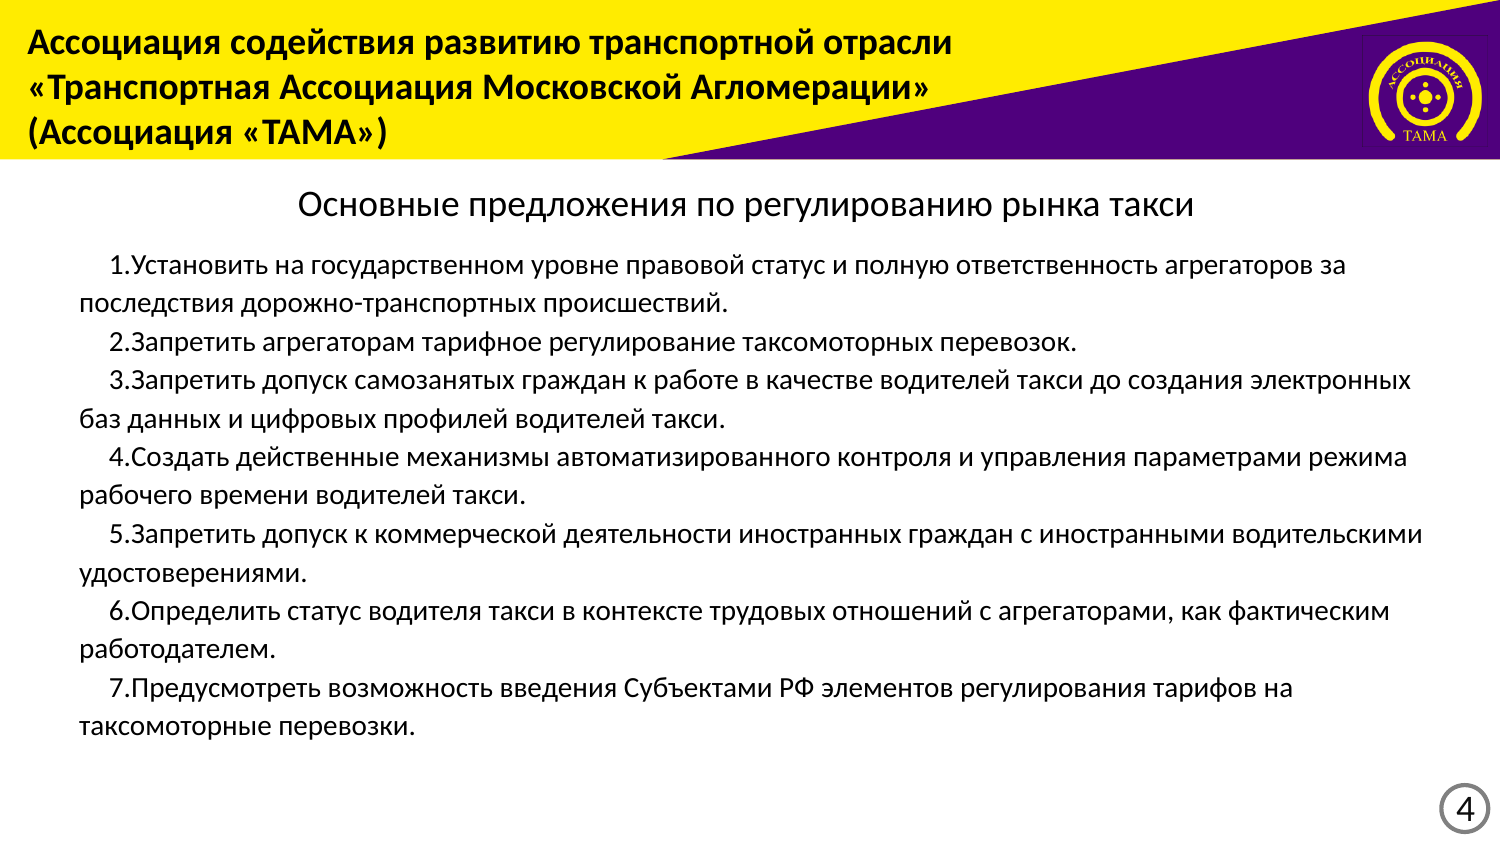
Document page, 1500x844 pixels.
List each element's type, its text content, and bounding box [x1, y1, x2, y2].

picture [1362, 35, 1488, 148]
text_box Установить на государственном уровне правовой статус и полную ответственность агрегаторов за последствия дорожно-транспортных происшествий. Запретить агрегаторам тарифное регулирование таксомоторных перевозок. Запретить допуск самозанятых граждан к работе в качестве водителей такси до создания электронных баз данных и цифровых профилей водителей такси. Создать действенные механизмы автоматизированного контроля и управления параметрами режима рабочего времени водителей такси. Запретить допуск к коммерческой деятельности иностранных граждан с иностранными водительскими удостоверениями. Определить статус водителя такси в контексте трудовых отношений с агрегаторами, как фактическим работодателем. Предусмотреть возможность введения Субъектами РФ элементов регулирования тарифов на таксомоторные перевозки. [49, 234, 1463, 749]
text_box [660, 0, 1500, 162]
text_box Ассоциация содействия развитию транспортной отрасли «Транспортная Ассоциация Московской Агломерации» (Ассоциация «ТАМА») [12, 9, 1113, 160]
text_box 4 [1441, 776, 1489, 836]
text_box Основные предложения по регулированию рынка такси [137, 171, 1357, 232]
text_box [0, 0, 1483, 161]
